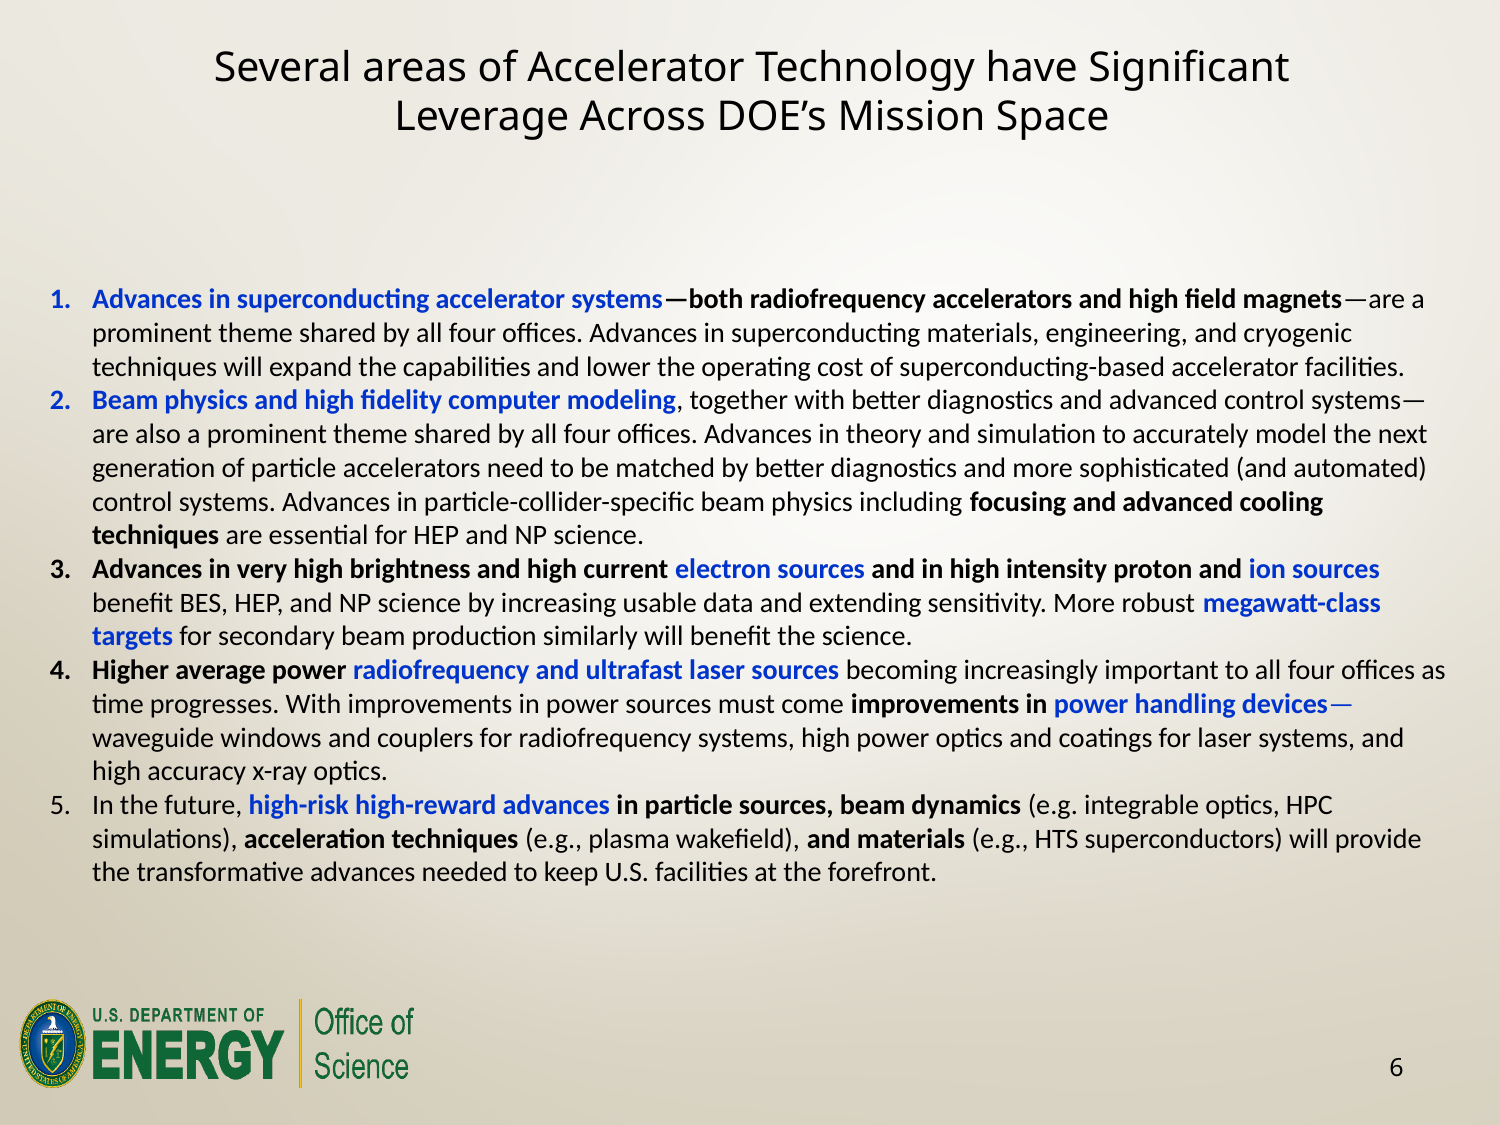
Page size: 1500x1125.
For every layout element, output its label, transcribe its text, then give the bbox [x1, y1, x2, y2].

title Several areas of Accelerator Technology have Significant Leverage Across DOE’s Mission Space [135, 31, 1369, 148]
slide_number 6 [1350, 1038, 1419, 1099]
picture [19, 999, 414, 1088]
text_box Advances in superconducting accelerator systems—both radiofrequency accelerators and high field magnets—are a prominent theme shared by all four offices. Advances in superconducting materials, engineering, and cryogenic techniques will expand the capabilities and lower the operating cost of superconducting-based accelerator facilities. Beam physics and high fidelity computer modeling, together with better diagnostics and advanced control systems—are also a prominent theme shared by all four offices. Advances in theory and simulation to accurately model the next generation of particle accelerators need to be matched by better diagnostics and more sophisticated (and automated) control systems. Advances in particle-collider-specific beam physics including focusing and advanced cooling techniques are essential for HEP and NP science. Advances in very high brightness and high current electron sources and in high intensity proton and ion sources benefit BES, HEP, and NP science by increasing usable data and extending sensitivity. More robust megawatt-class targets for secondary beam production similarly will benefit the science. Higher average power radiofrequency and ultrafast laser sources becoming increasingly important to all four offices as time progresses. With improvements in power sources must come improvements in power handling devices—waveguide windows and couplers for radiofrequency systems, high power optics and coatings for laser systems, and high accuracy x-ray optics. In the future, high-risk high-reward advances in particle sources, beam dynamics (e.g. integrable optics, HPC simulations), acceleration techniques (e.g., plasma wakefield), and materials (e.g., HTS superconductors) will provide the transformative advances needed to keep U.S. facilities at the forefront. [35, 273, 1470, 895]
